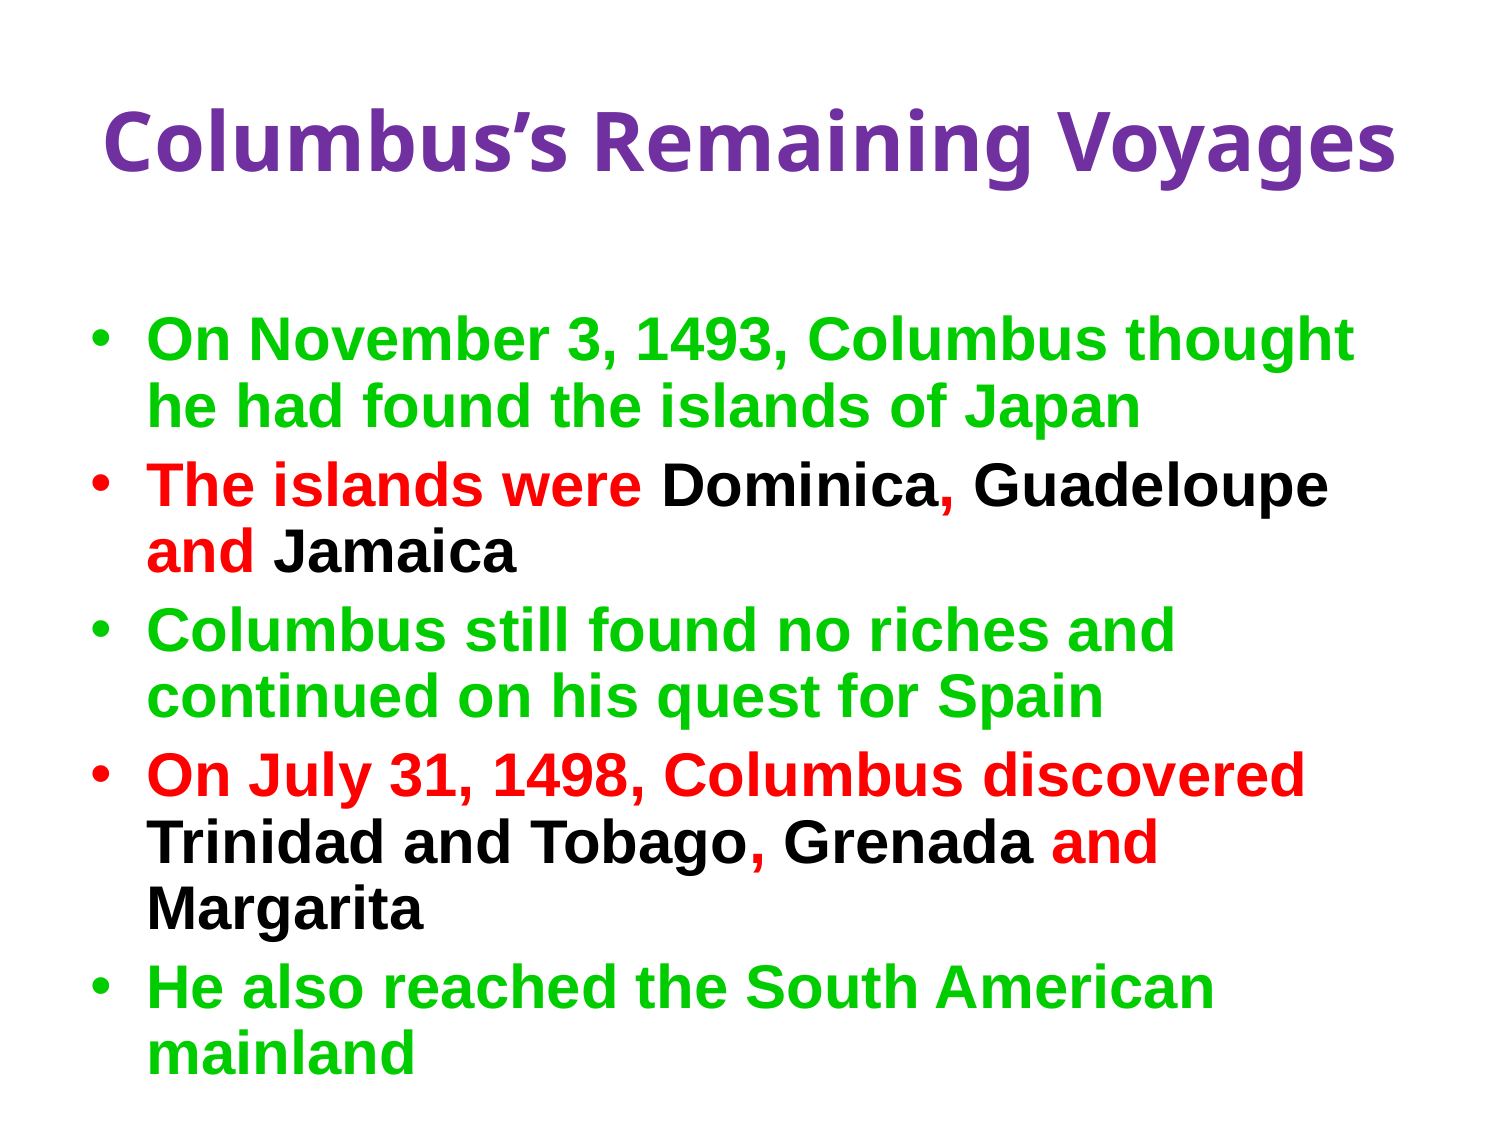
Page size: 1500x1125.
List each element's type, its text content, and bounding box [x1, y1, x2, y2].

list On November 3, 1493, Columbus thought he had found the islands of Japan The islands were Dominica, Guadeloupe and Jamaica Columbus still found no riches and continued on his quest for Spain On July 31, 1498, Columbus discovered Trinidad and Tobago, Grenada and Margarita He also reached the South American mainland [75, 299, 1425, 1043]
title Columbus’s Remaining Voyages [75, 45, 1425, 233]
